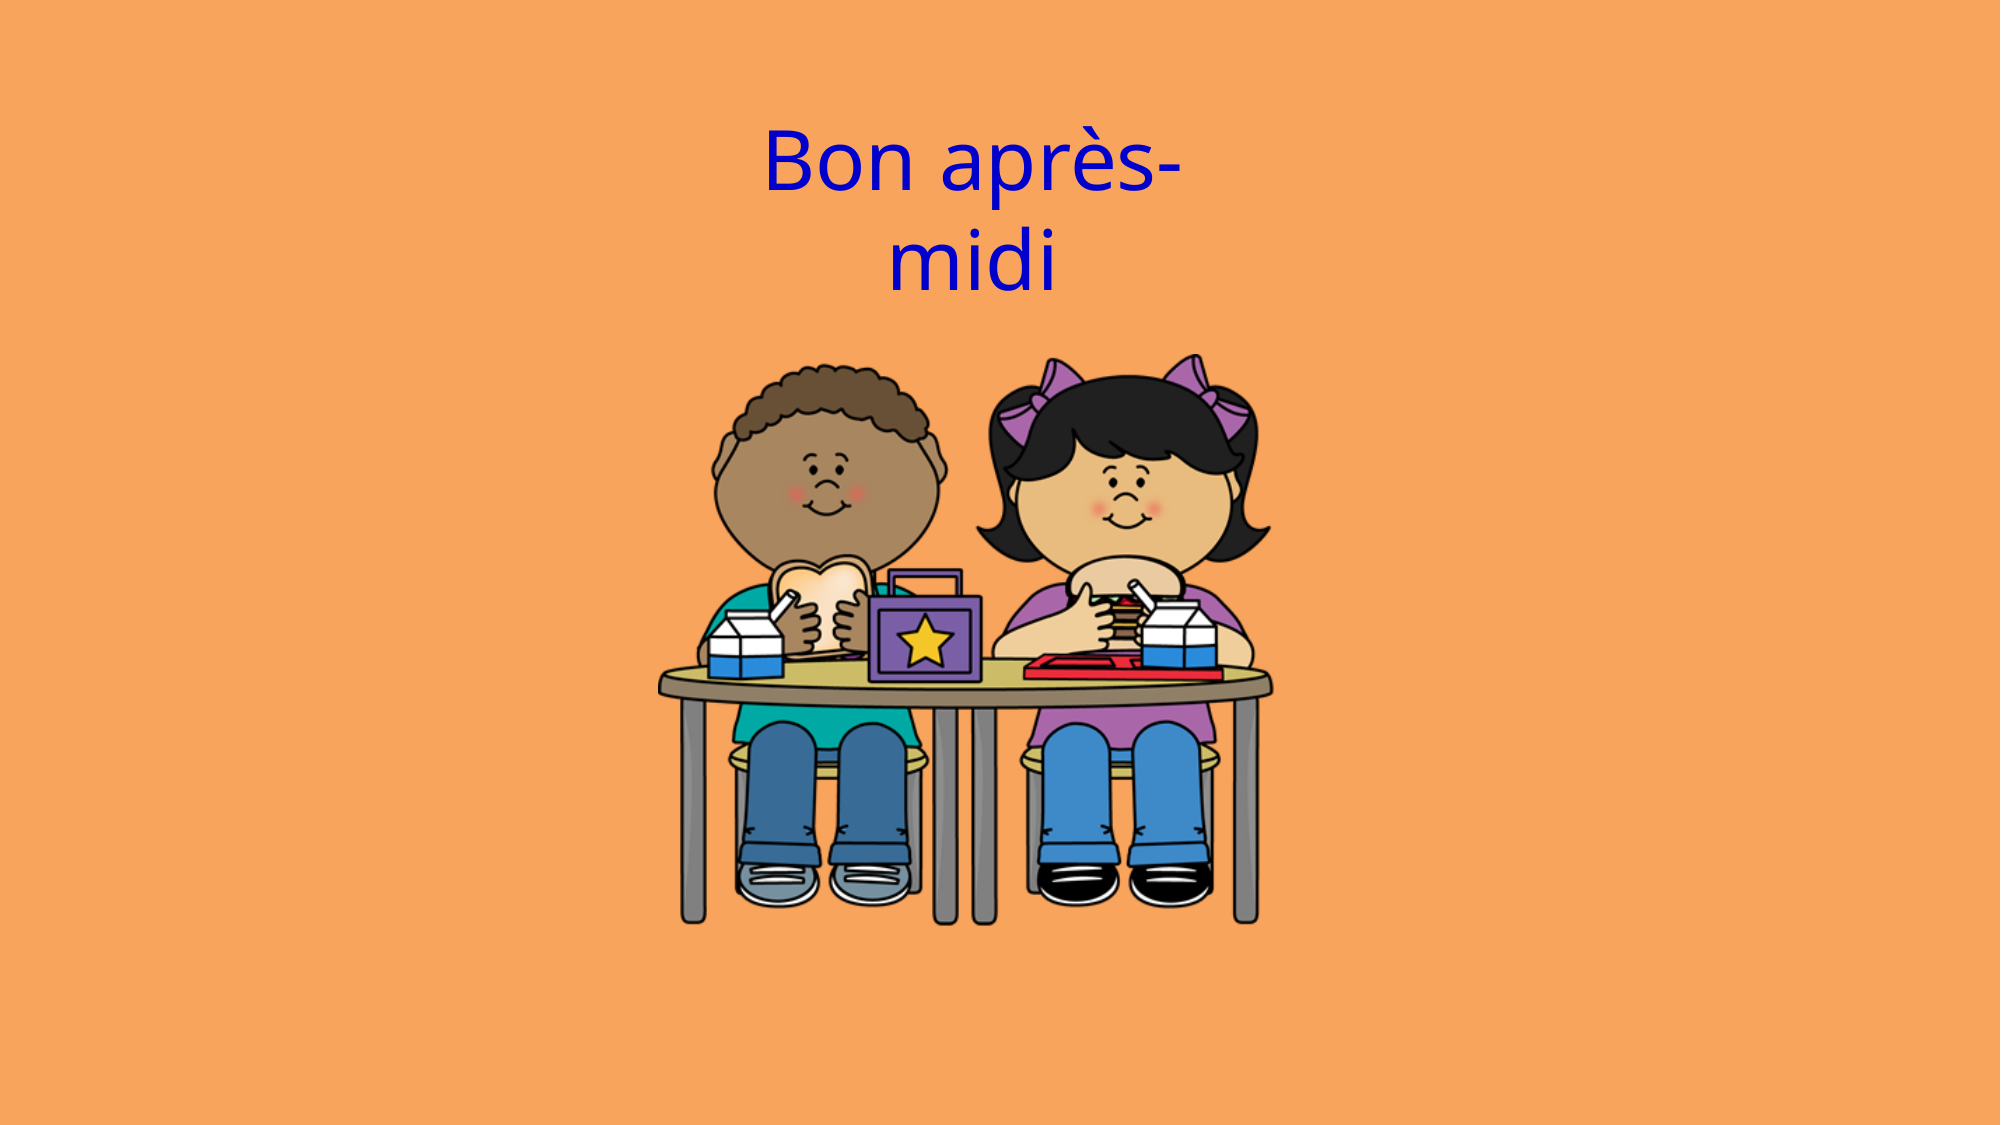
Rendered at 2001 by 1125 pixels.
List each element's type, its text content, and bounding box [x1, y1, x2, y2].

text_box Bon après-midi [691, 99, 1254, 315]
picture [658, 354, 1288, 937]
